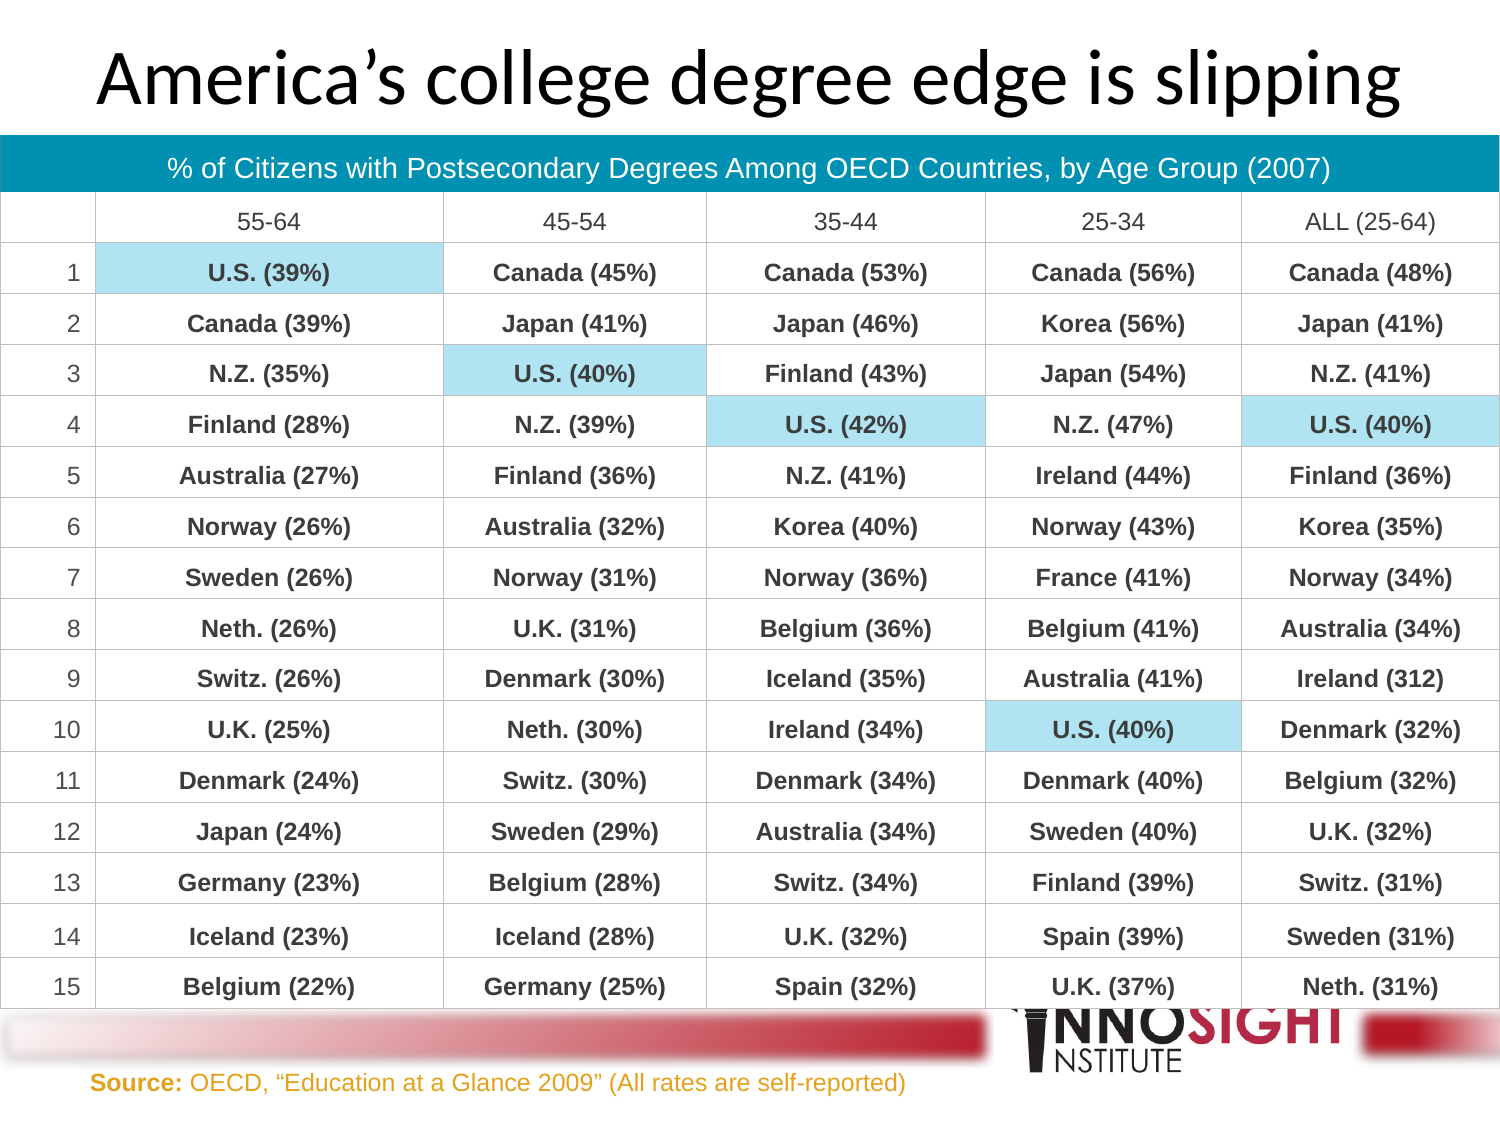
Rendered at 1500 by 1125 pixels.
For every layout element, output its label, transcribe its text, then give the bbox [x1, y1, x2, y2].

table_cell Norway (36%) [707, 548, 985, 598]
table_cell Denmark (30%) [444, 650, 706, 700]
table_cell U.K. (32%) [707, 904, 985, 957]
table_cell 1 [1, 243, 95, 293]
table_cell Denmark (32%) [1242, 701, 1499, 751]
table_cell Japan (54%) [986, 345, 1241, 395]
table_cell Belgium (41%) [986, 599, 1241, 649]
table_cell Korea (56%) [986, 294, 1241, 344]
table_cell Australia (27%) [96, 447, 443, 497]
table_cell France (41%) [986, 548, 1241, 598]
table_cell N.Z. (41%) [707, 447, 985, 497]
table_cell Ireland (34%) [707, 701, 985, 751]
table_cell Belgium (36%) [707, 599, 985, 649]
table_cell Ireland (312) [1242, 650, 1499, 700]
table_cell Korea (40%) [707, 498, 985, 547]
table_cell 9 [1, 650, 95, 700]
table_cell Neth. (26%) [96, 599, 443, 649]
table_cell 25-34 [986, 192, 1241, 242]
table_cell Japan (46%) [707, 294, 985, 344]
table_cell Australia (34%) [1242, 599, 1499, 649]
table_cell Neth. (31%) [1242, 958, 1499, 1008]
table_cell Sweden (31%) [1242, 904, 1499, 957]
table_cell Canada (56%) [986, 243, 1241, 293]
table_cell Denmark (34%) [707, 752, 985, 802]
table_cell Japan (24%) [96, 803, 443, 852]
table_cell U.S. (42%) [707, 396, 985, 446]
table_cell Norway (43%) [986, 498, 1241, 547]
table_cell U.K. (37%) [986, 958, 1241, 1008]
table_cell Germany (25%) [444, 958, 706, 1008]
table_cell 14 [1, 904, 95, 957]
table_cell 12 [1, 803, 95, 852]
table_cell Canada (45%) [444, 243, 706, 293]
table_cell Germany (23%) [96, 853, 443, 903]
table_cell Switz. (34%) [707, 853, 985, 903]
table_cell Belgium (28%) [444, 853, 706, 903]
table_cell Finland (36%) [444, 447, 706, 497]
table_cell Iceland (35%) [707, 650, 985, 700]
table_cell Denmark (40%) [986, 752, 1241, 802]
table_cell Belgium (32%) [1242, 752, 1499, 802]
text_box Source: OECD, “Education at a Glance 2009” (All rates are self-reported) [0, 1037, 1188, 1125]
table_cell Neth. (30%) [444, 701, 706, 751]
table_cell Iceland (28%) [444, 904, 706, 957]
table_cell Iceland (23%) [96, 904, 443, 957]
table_cell Spain (39%) [986, 904, 1241, 957]
table_cell 45-54 [444, 192, 706, 242]
table_cell U.K. (31%) [444, 599, 706, 649]
picture [994, 1009, 1347, 1082]
table_cell Japan (41%) [444, 294, 706, 344]
table_cell Finland (39%) [986, 853, 1241, 903]
table_cell U.S. (40%) [1242, 396, 1499, 446]
table_cell 7 [1, 548, 95, 598]
table_cell Switz. (30%) [444, 752, 706, 802]
title America’s college degree edge is slipping [75, 0, 1425, 135]
table_cell Norway (31%) [444, 548, 706, 598]
table_cell 13 [1, 853, 95, 903]
table_cell U.S. (40%) [444, 345, 706, 395]
table_cell 35-44 [707, 192, 985, 242]
table_cell 8 [1, 599, 95, 649]
table_cell Spain (32%) [707, 958, 985, 1008]
table_cell 2 [1, 294, 95, 344]
table_cell N.Z. (41%) [1242, 345, 1499, 395]
table_cell Ireland (44%) [986, 447, 1241, 497]
table_cell U.K. (32%) [1242, 803, 1499, 852]
table_cell [1, 192, 95, 242]
table_cell 4 [1, 396, 95, 446]
table_cell Sweden (26%) [96, 548, 443, 598]
table_cell Japan (41%) [1242, 294, 1499, 344]
table_cell Denmark (24%) [96, 752, 443, 802]
table_cell Canada (48%) [1242, 243, 1499, 293]
table_cell 11 [1, 752, 95, 802]
table_cell Norway (26%) [96, 498, 443, 547]
table_cell 55-64 [96, 192, 443, 242]
table_cell Finland (36%) [1242, 447, 1499, 497]
table_cell N.Z. (47%) [986, 396, 1241, 446]
table_cell Canada (53%) [707, 243, 985, 293]
table_cell U.S. (39%) [96, 243, 443, 293]
table_cell N.Z. (39%) [444, 396, 706, 446]
table_cell Finland (28%) [96, 396, 443, 446]
table_cell 15 [1, 958, 95, 1008]
table_cell 6 [1, 498, 95, 547]
table_cell Australia (32%) [444, 498, 706, 547]
table_cell Belgium (22%) [96, 958, 443, 1008]
table_cell 10 [1, 701, 95, 751]
table_cell Sweden (40%) [986, 803, 1241, 852]
table_cell ALL (25-64) [1242, 192, 1499, 242]
table_header % of Citizens with Postsecondary Degrees Among OECD Countries, by Age Group (2007) [1, 135, 1499, 192]
table_cell Finland (43%) [707, 345, 985, 395]
table_cell U.S. (40%) [986, 701, 1241, 751]
table_cell Canada (39%) [96, 294, 443, 344]
table_cell 3 [1, 345, 95, 395]
table_cell Australia (41%) [986, 650, 1241, 700]
table_cell Sweden (29%) [444, 803, 706, 852]
table_cell Korea (35%) [1242, 498, 1499, 547]
table_cell N.Z. (35%) [96, 345, 443, 395]
table_cell Switz. (26%) [96, 650, 443, 700]
table_cell U.K. (25%) [96, 701, 443, 751]
table_cell Norway (34%) [1242, 548, 1499, 598]
table_cell 5 [1, 447, 95, 497]
table_cell Switz. (31%) [1242, 853, 1499, 903]
table_cell Australia (34%) [707, 803, 985, 852]
